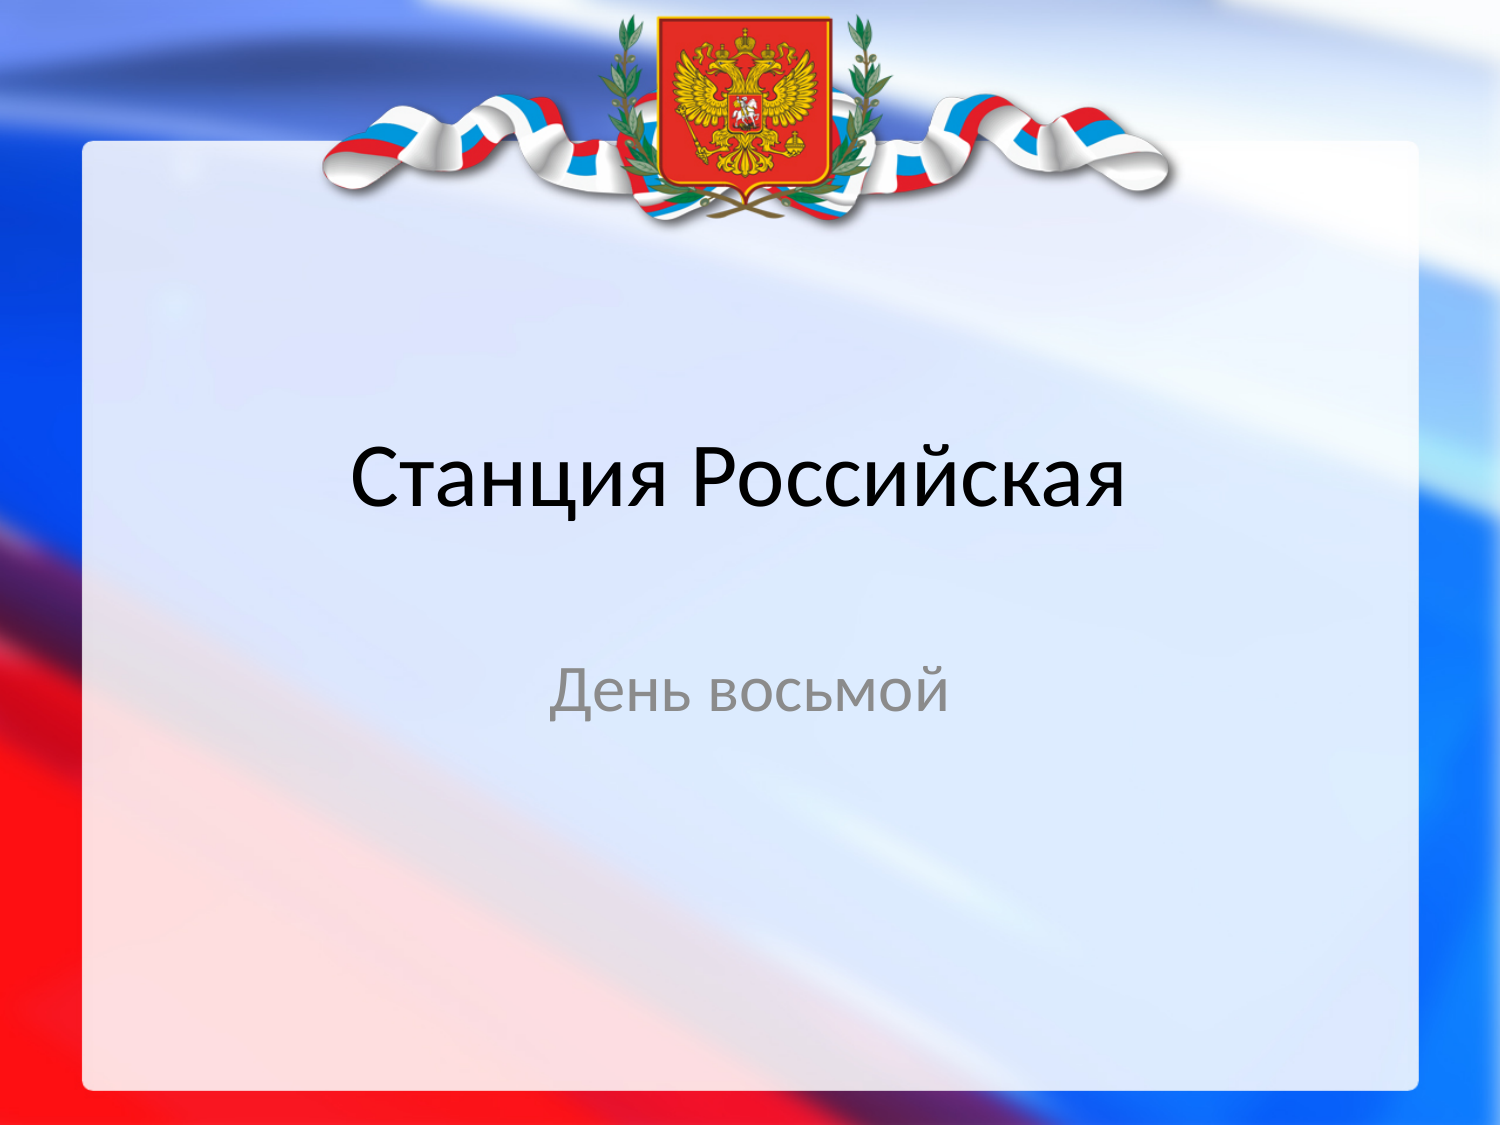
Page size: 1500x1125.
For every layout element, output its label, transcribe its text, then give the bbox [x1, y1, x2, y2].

picture [0, 0, 1500, 1125]
title Станция Российская [112, 349, 1388, 591]
subtitle День восьмой [225, 637, 1275, 925]
